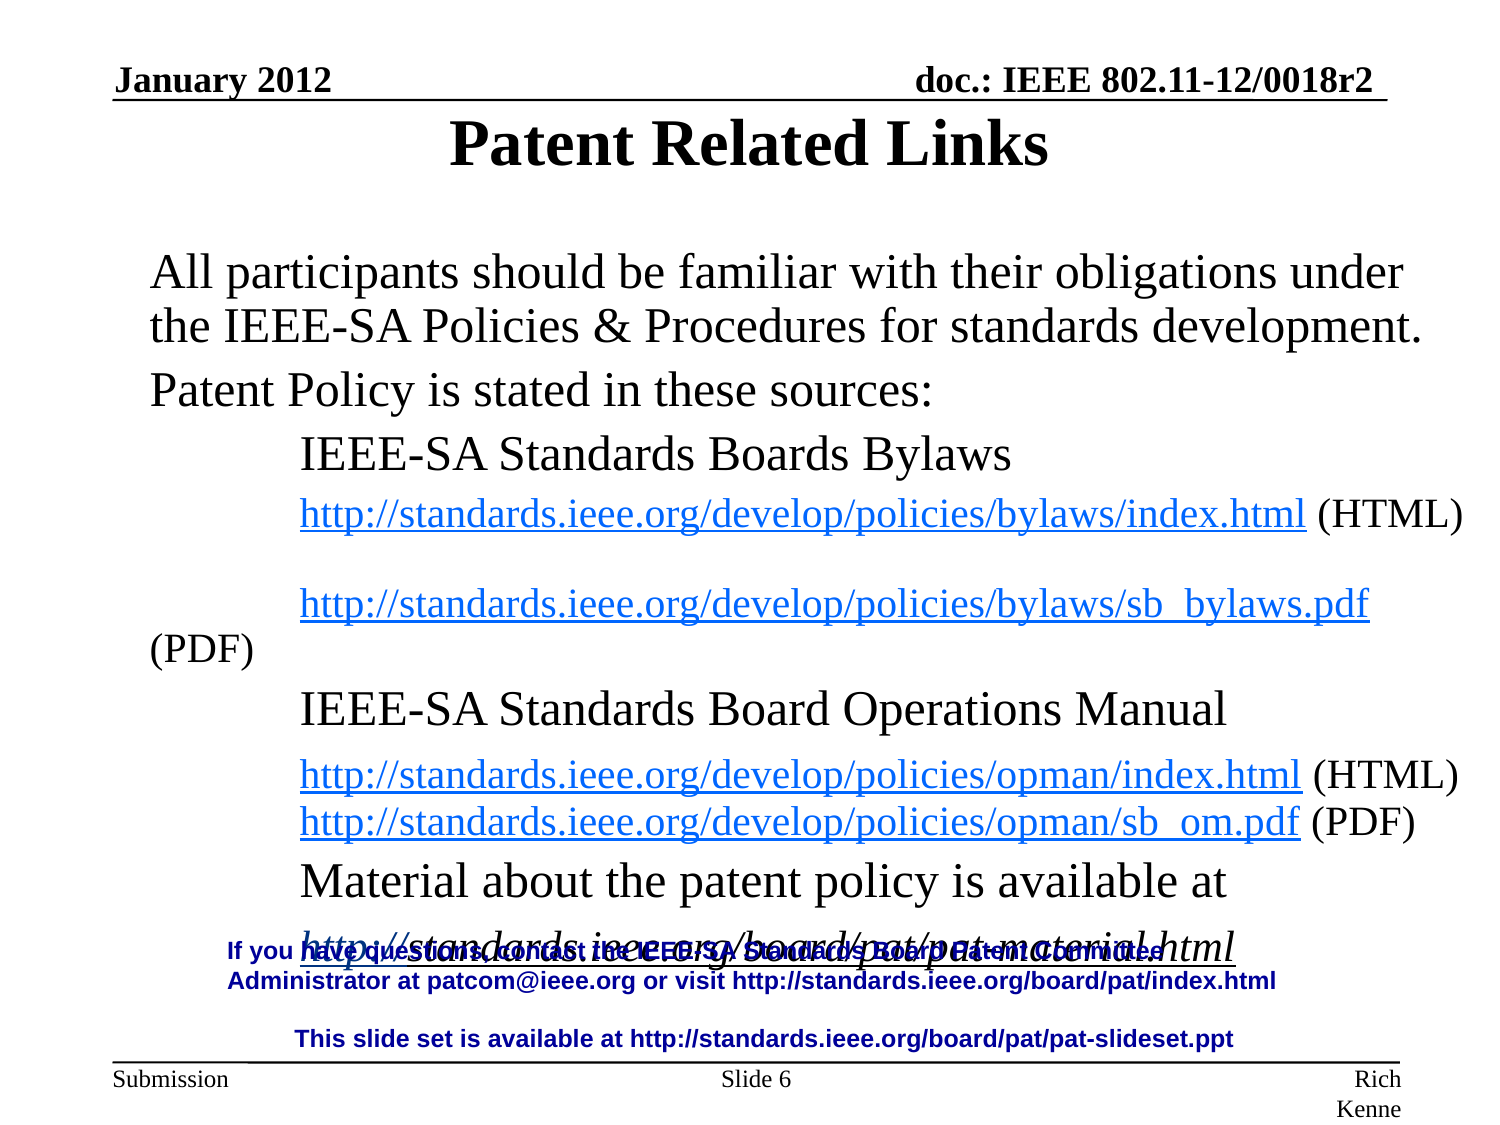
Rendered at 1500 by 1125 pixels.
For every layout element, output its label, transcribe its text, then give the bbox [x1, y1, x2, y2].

text_box If you have questions, contact the IEEE-SA Standards Board Patent Committee Administrator at patcom@ieee.org or visit http://standards.ieee.org/board/pat/index.html This slide set is available at http://standards.ieee.org/board/pat/pat-slideset.ppt [212, 927, 1325, 1060]
slide_number Slide 6 [712, 1061, 800, 1093]
footer Rich Kennedy, Research In Motion [1324, 1061, 1402, 1093]
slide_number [114, 54, 354, 101]
title Patent Related Links [74, 44, 1426, 233]
list All participants should be familiar with their obligations under the IEEE-SA Policies & Procedures for standards development. Patent Policy is stated in these sources: IEEE-SA Standards Boards Bylaws http://standards.ieee.org/develop/policies/bylaws/index.html (HTML) http://standards.ieee.org/develop/policies/bylaws/sb_bylaws.pdf (PDF) IEEE-SA Standards Board Operations Manual http://standards.ieee.org/develop/policies/opman/index.html (HTML) http://standards.ieee.org/develop/policies/opman/sb_om.pdf (PDF) Material about the patent policy is available at http://standards.ieee.org/board/pat/pat-material.html [12, 237, 1488, 913]
